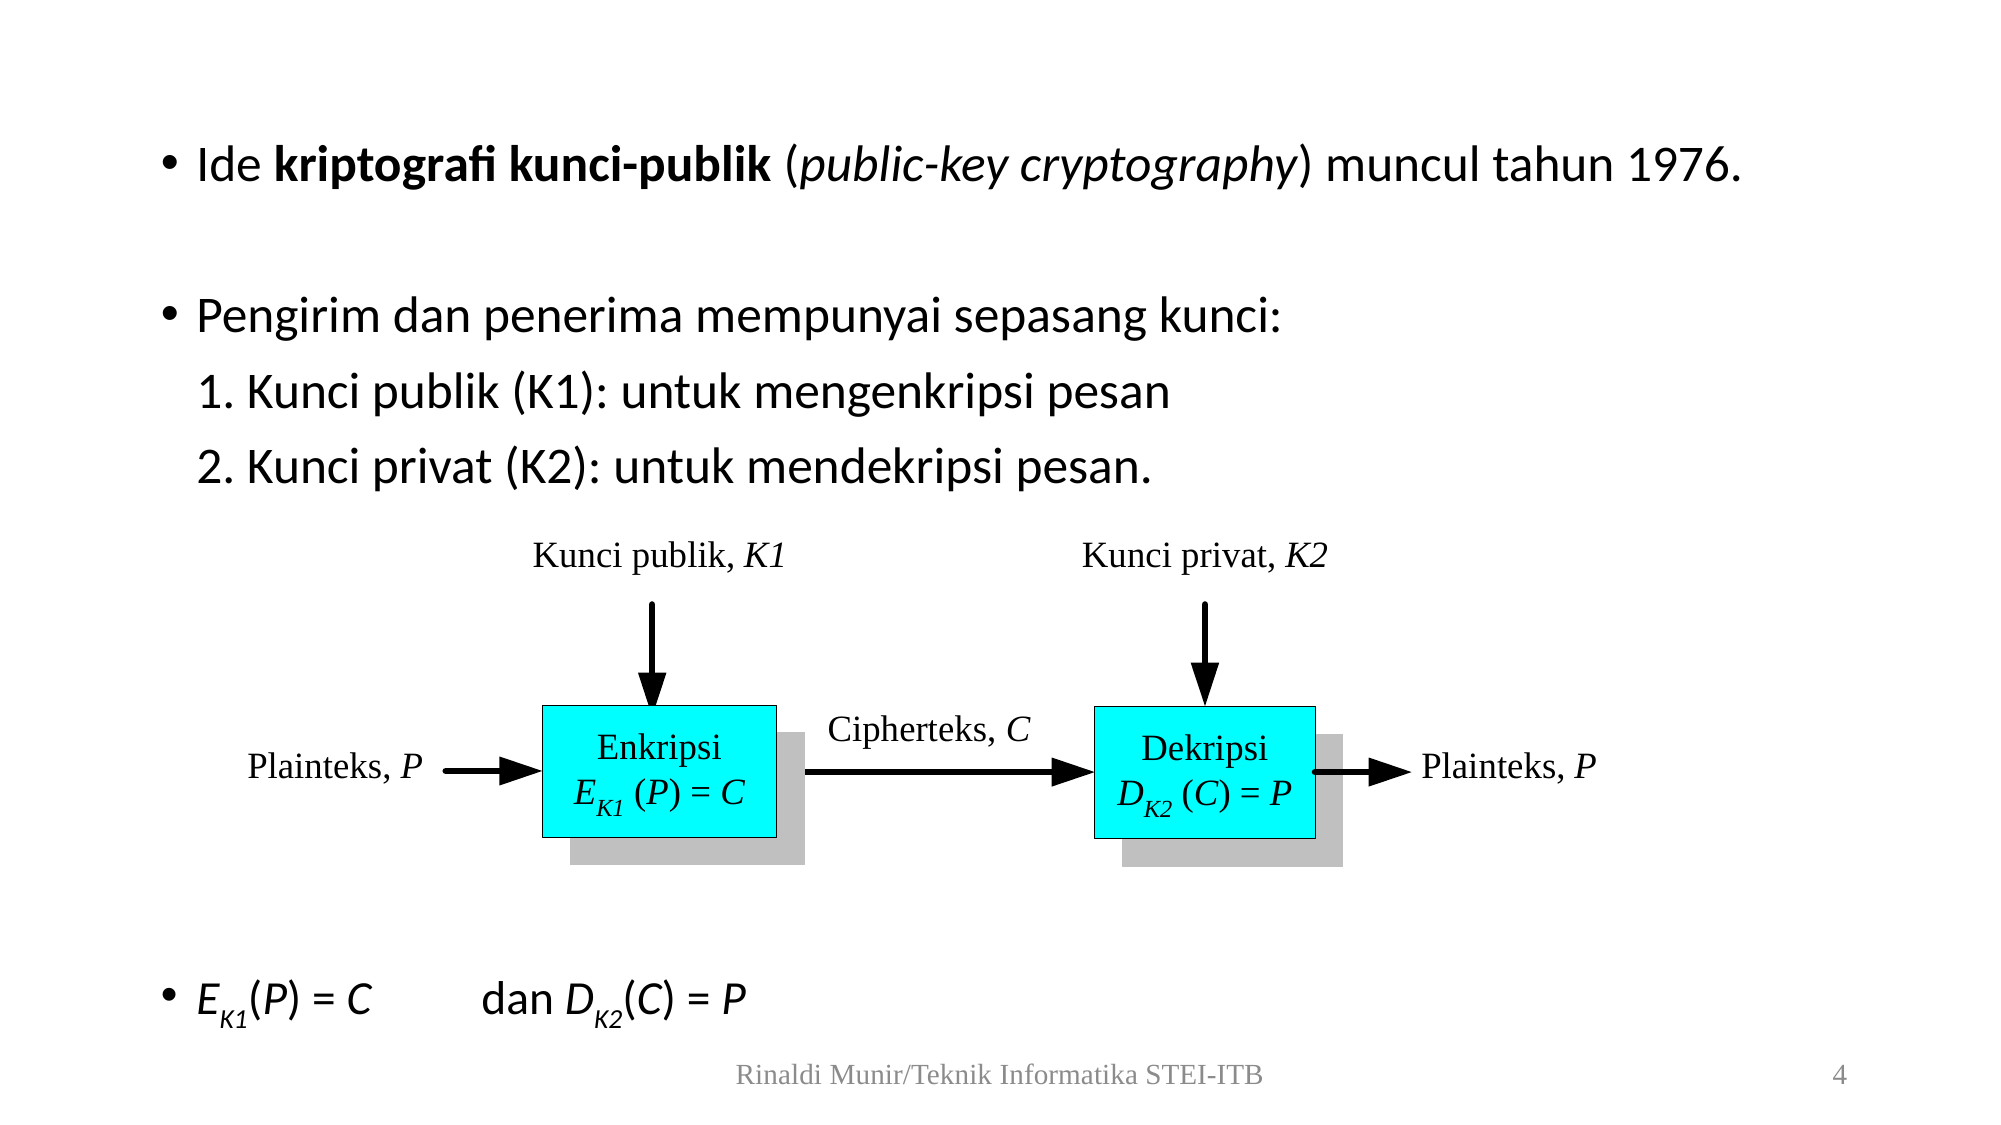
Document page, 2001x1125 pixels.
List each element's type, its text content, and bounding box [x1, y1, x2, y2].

slide_number 4 [1412, 1042, 1863, 1103]
list Ide kriptografi kunci-publik (public-key cryptography) muncul tahun 1976. Pengirim dan penerima mempunyai sepasang kunci: 1. Kunci publik (K1): untuk mengenkripsi pesan 2. Kunci privat (K2): untuk mendekripsi pesan. EK1(P) = C dan DK2(C) = P [145, 129, 1855, 1043]
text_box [243, 525, 1601, 871]
footer Rinaldi Munir/Teknik Informatika STEI-ITB [662, 1043, 1338, 1103]
